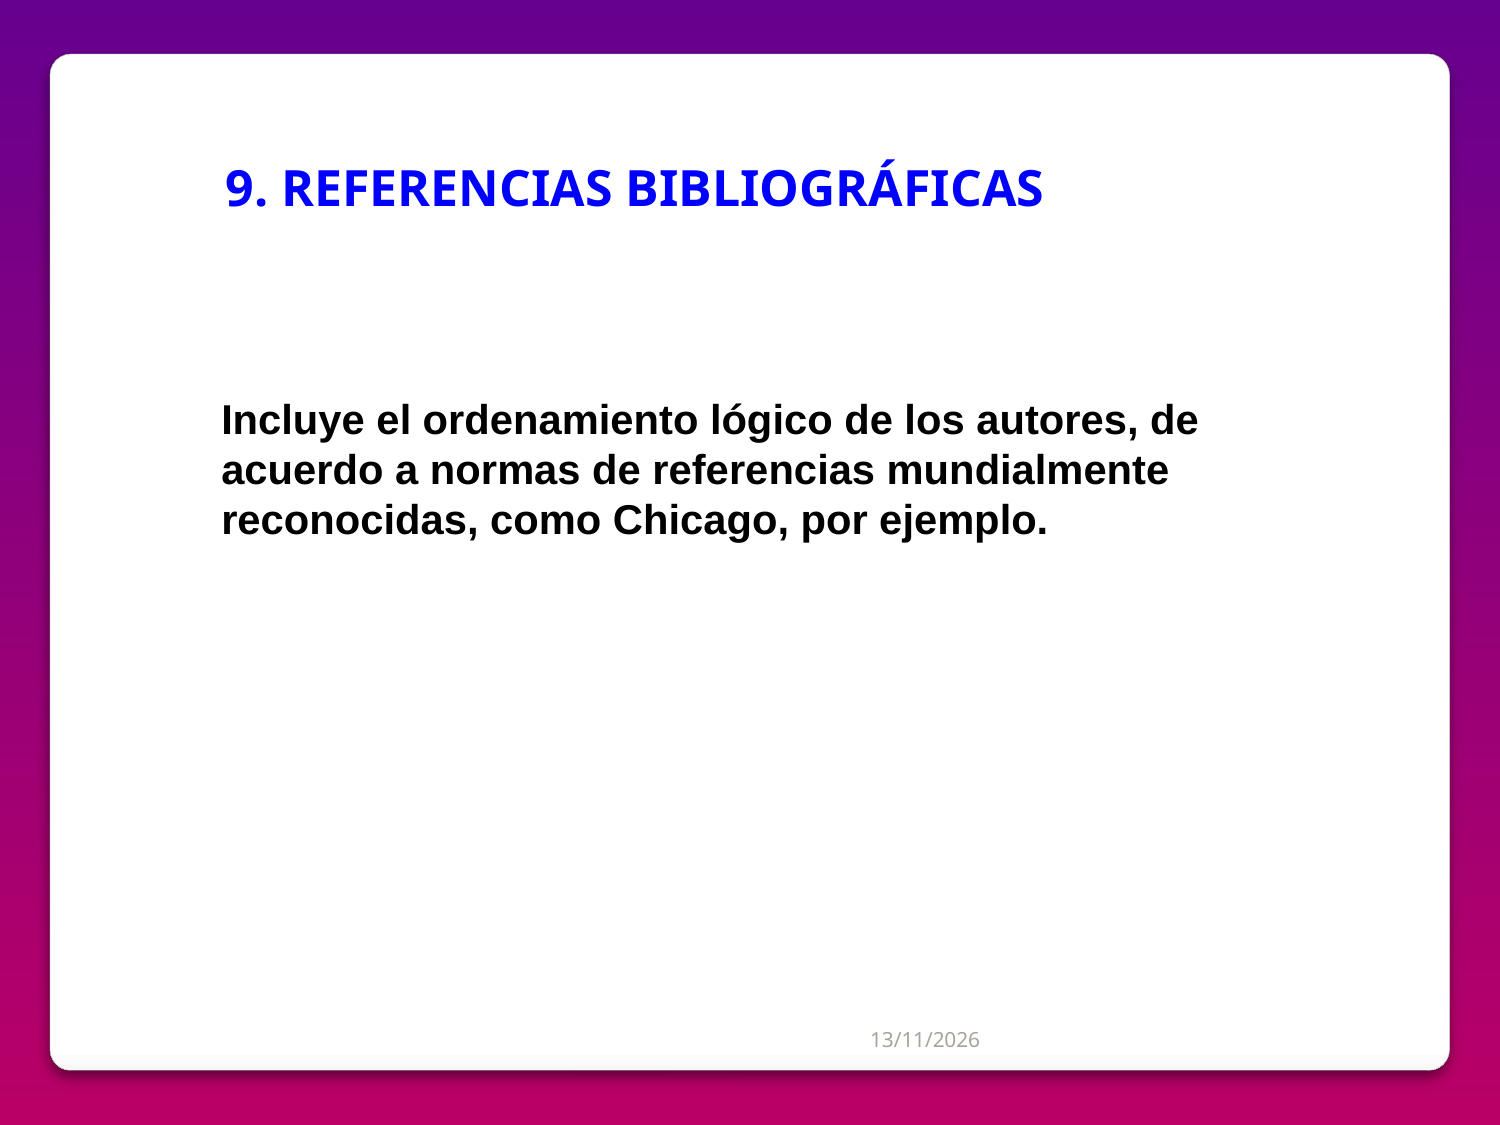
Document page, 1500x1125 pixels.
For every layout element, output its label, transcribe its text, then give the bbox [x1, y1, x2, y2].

text_box 9. REFERENCIAS BIBLIOGRÁFICAS [210, 148, 1137, 224]
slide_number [619, 1002, 995, 1063]
text_box Incluye el ordenamiento lógico de los autores, de acuerdo a normas de referencias mundialmente reconocidas, como Chicago, por ejemplo. [206, 385, 1247, 551]
